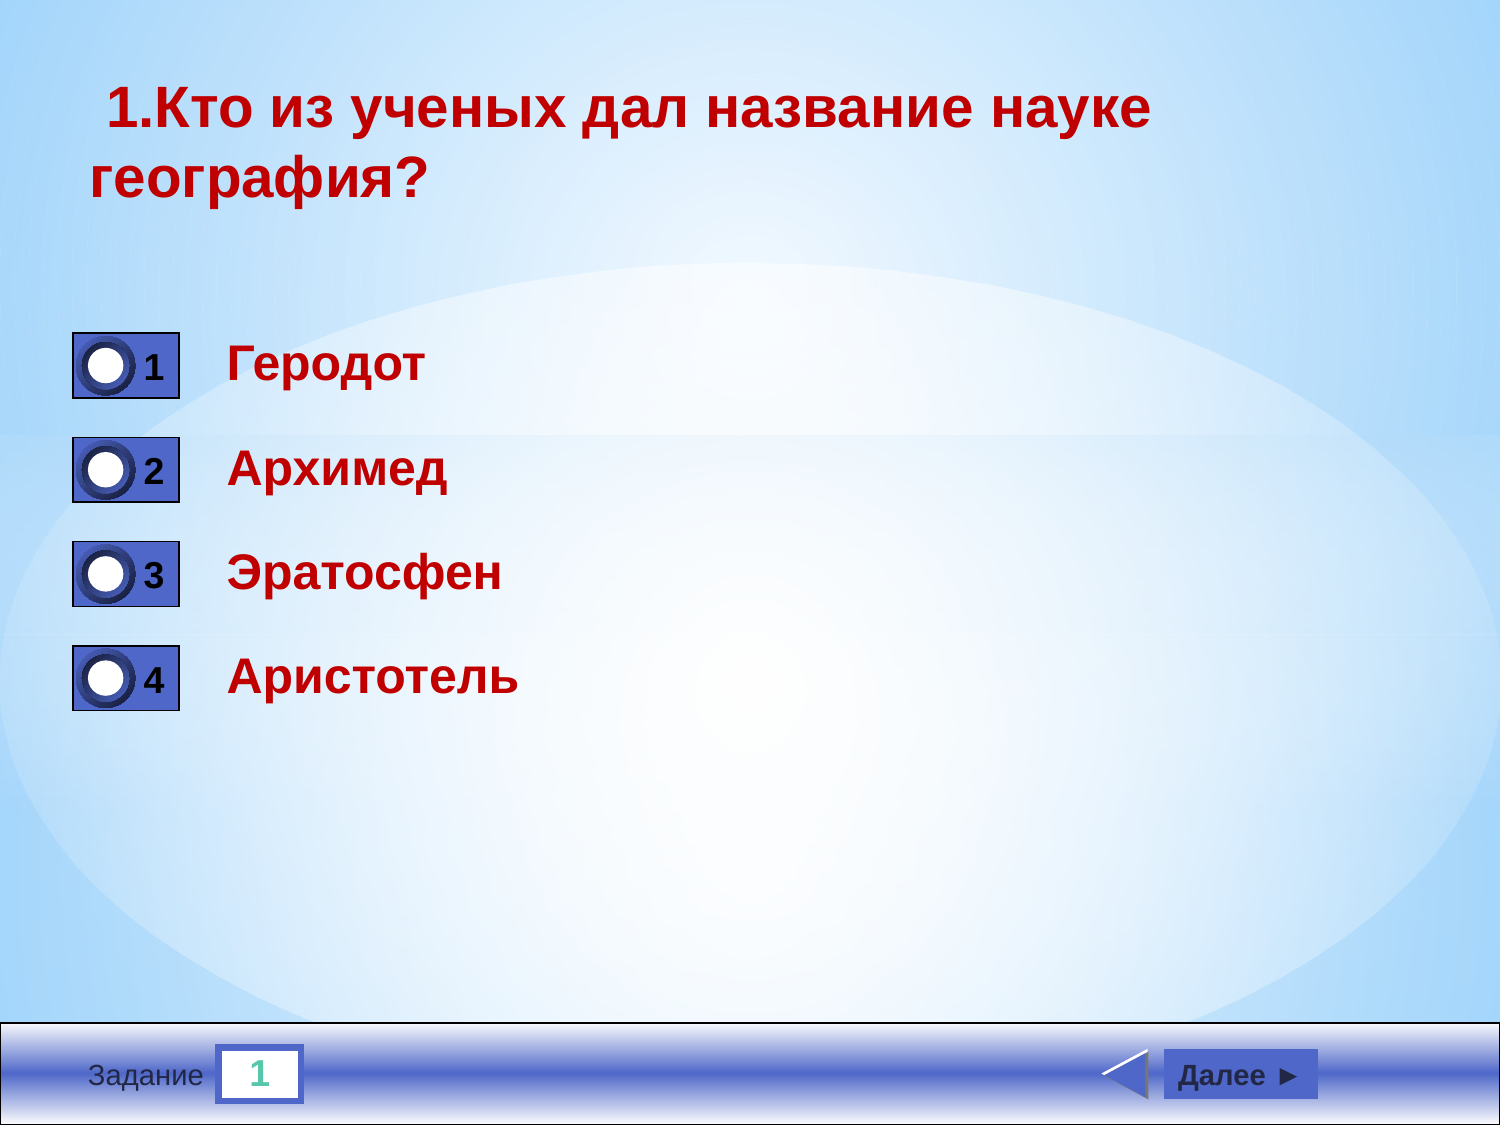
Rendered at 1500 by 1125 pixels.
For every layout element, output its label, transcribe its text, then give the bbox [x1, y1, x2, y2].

text_box Задание [79, 1056, 204, 1092]
text_box Геродот [211, 330, 1423, 401]
text_box 1.Кто из ученых дал название науке география? [74, 45, 1425, 233]
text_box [1100, 1048, 1149, 1100]
text_box Эратосфен [211, 538, 1423, 610]
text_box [72, 437, 180, 503]
text_box 1 [218, 1047, 301, 1101]
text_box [72, 645, 180, 711]
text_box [72, 541, 180, 607]
text_box Архимед [211, 434, 1423, 506]
text_box [0, 1023, 1500, 1125]
text_box Далее ► [1163, 1048, 1318, 1100]
text_box Аристотель [211, 642, 1423, 714]
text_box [72, 332, 180, 399]
